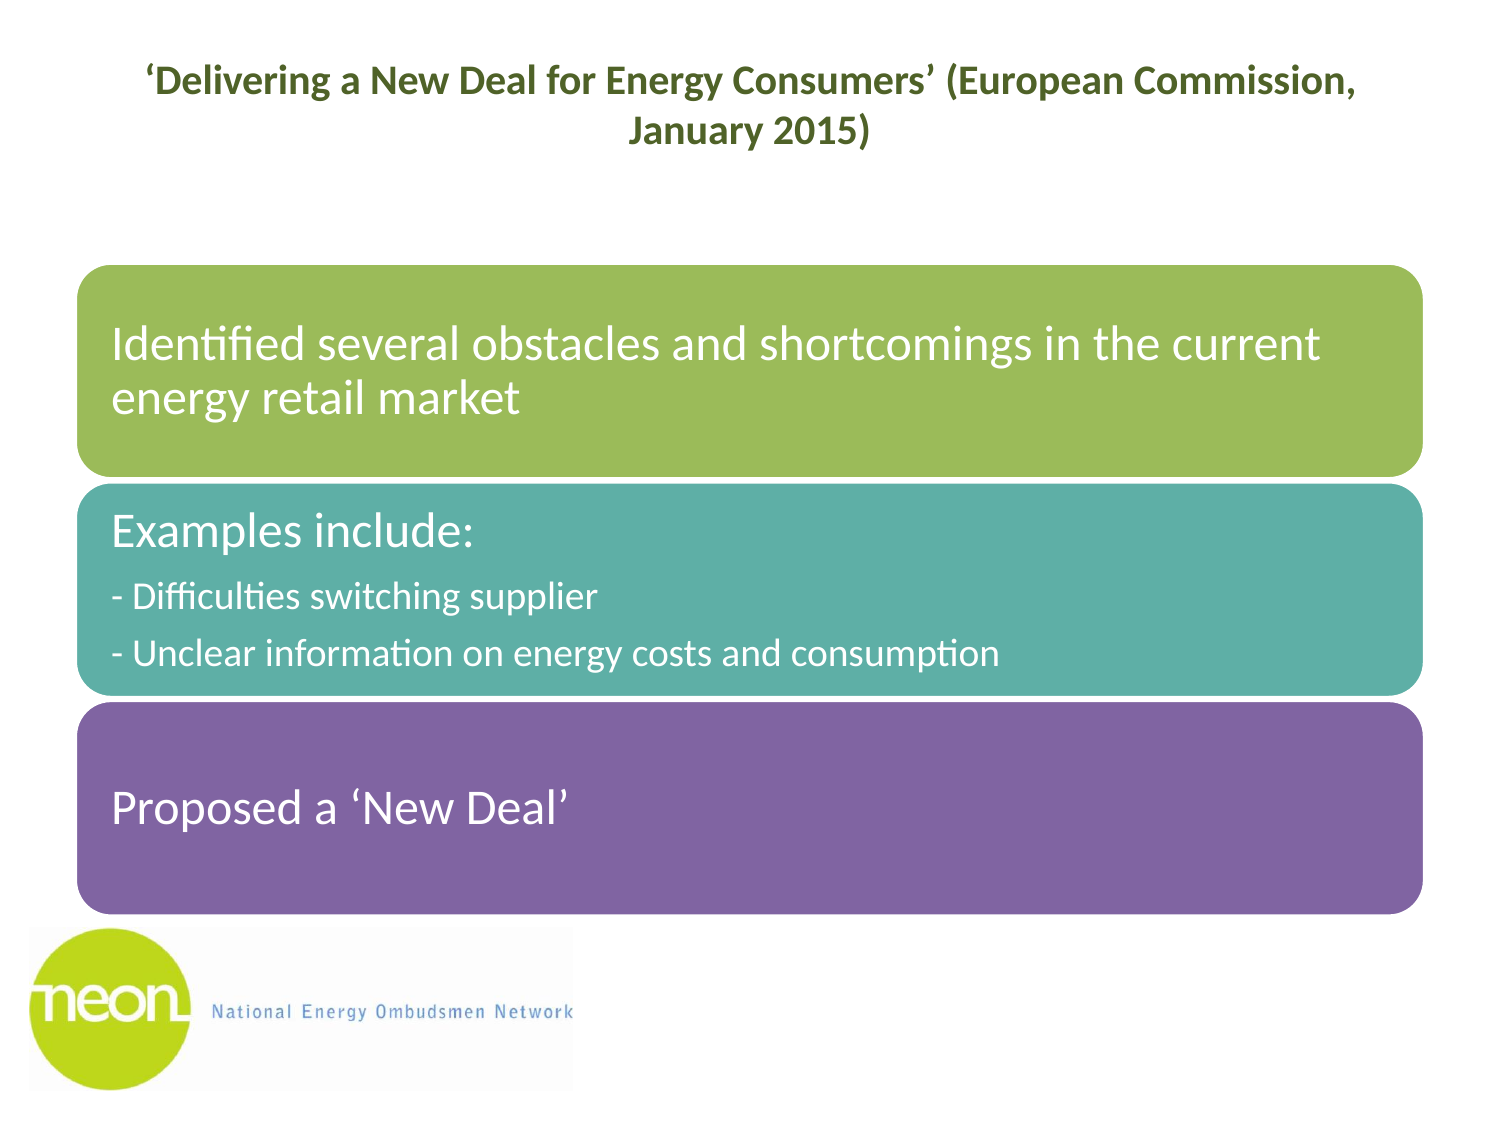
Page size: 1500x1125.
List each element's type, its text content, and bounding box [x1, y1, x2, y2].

picture [29, 927, 573, 1091]
title ‘Delivering a New Deal for Energy Consumers’ (European Commission, January 2015) [75, 45, 1425, 233]
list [74, 262, 1426, 918]
